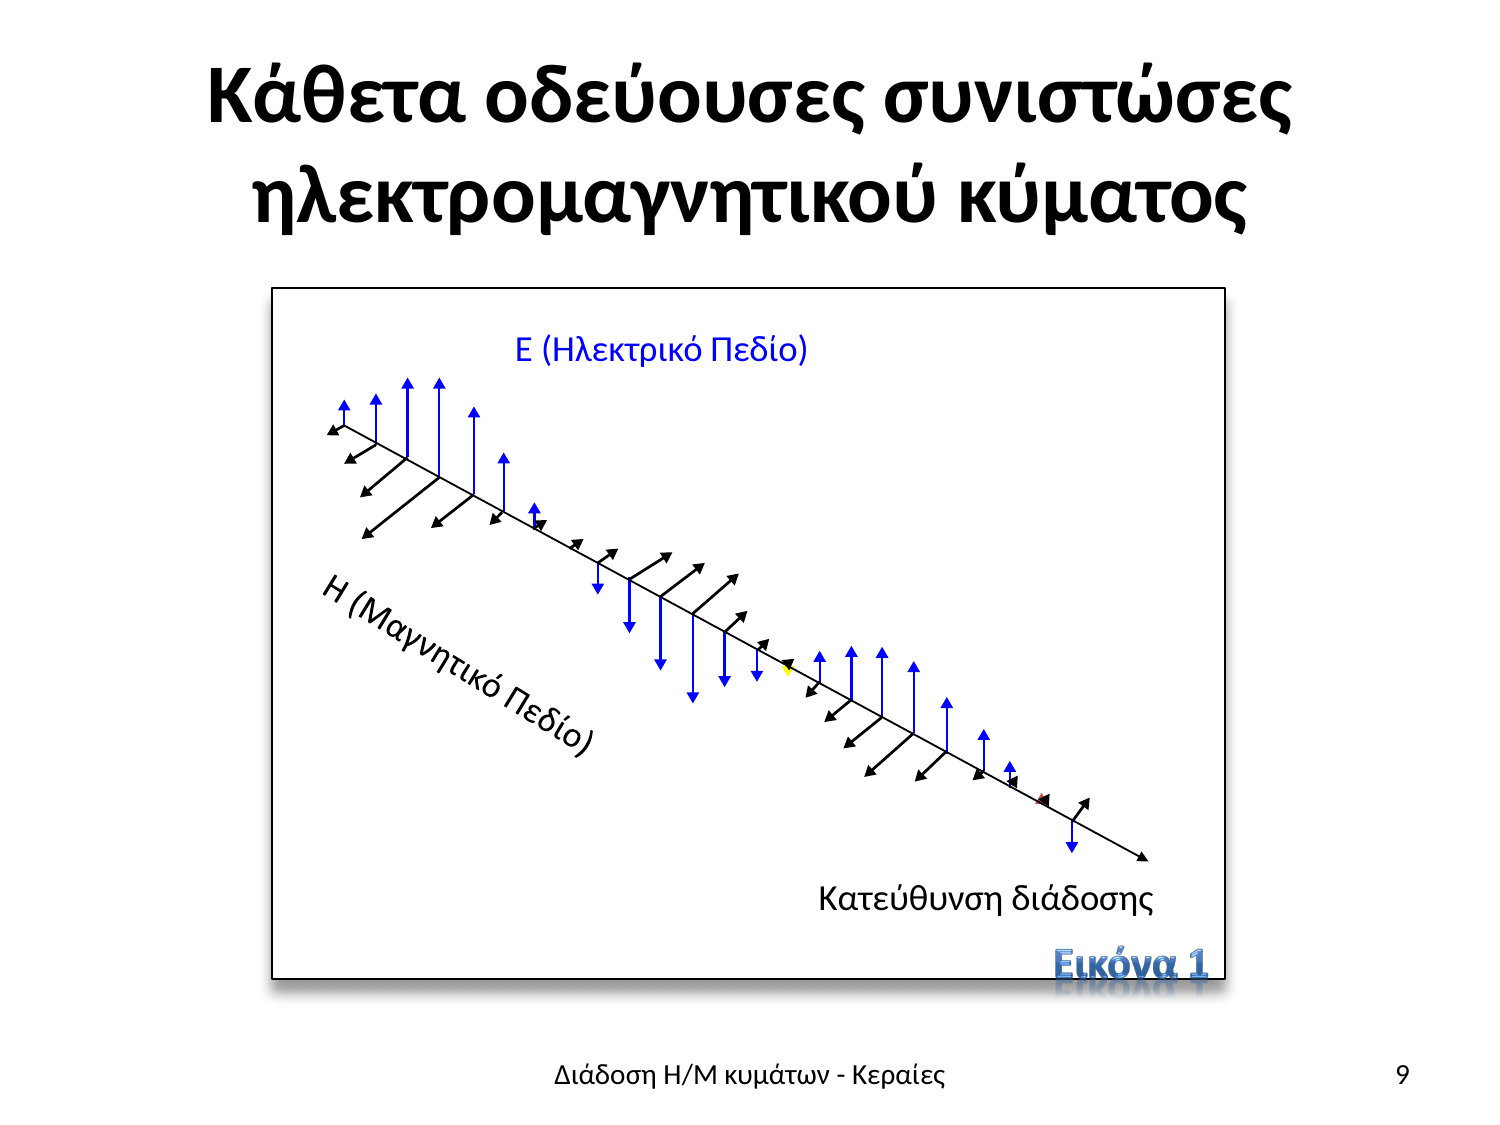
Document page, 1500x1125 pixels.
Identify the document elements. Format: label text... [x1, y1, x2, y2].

title Κάθετα οδεύουσες συνιστώσες ηλεκτρομαγνητικού κύματος [75, 45, 1425, 233]
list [252, 282, 1248, 1026]
slide_number 9 [1074, 1042, 1425, 1103]
footer Διάδοση Η/Μ κυμάτων - Κεραίες [512, 1042, 988, 1103]
